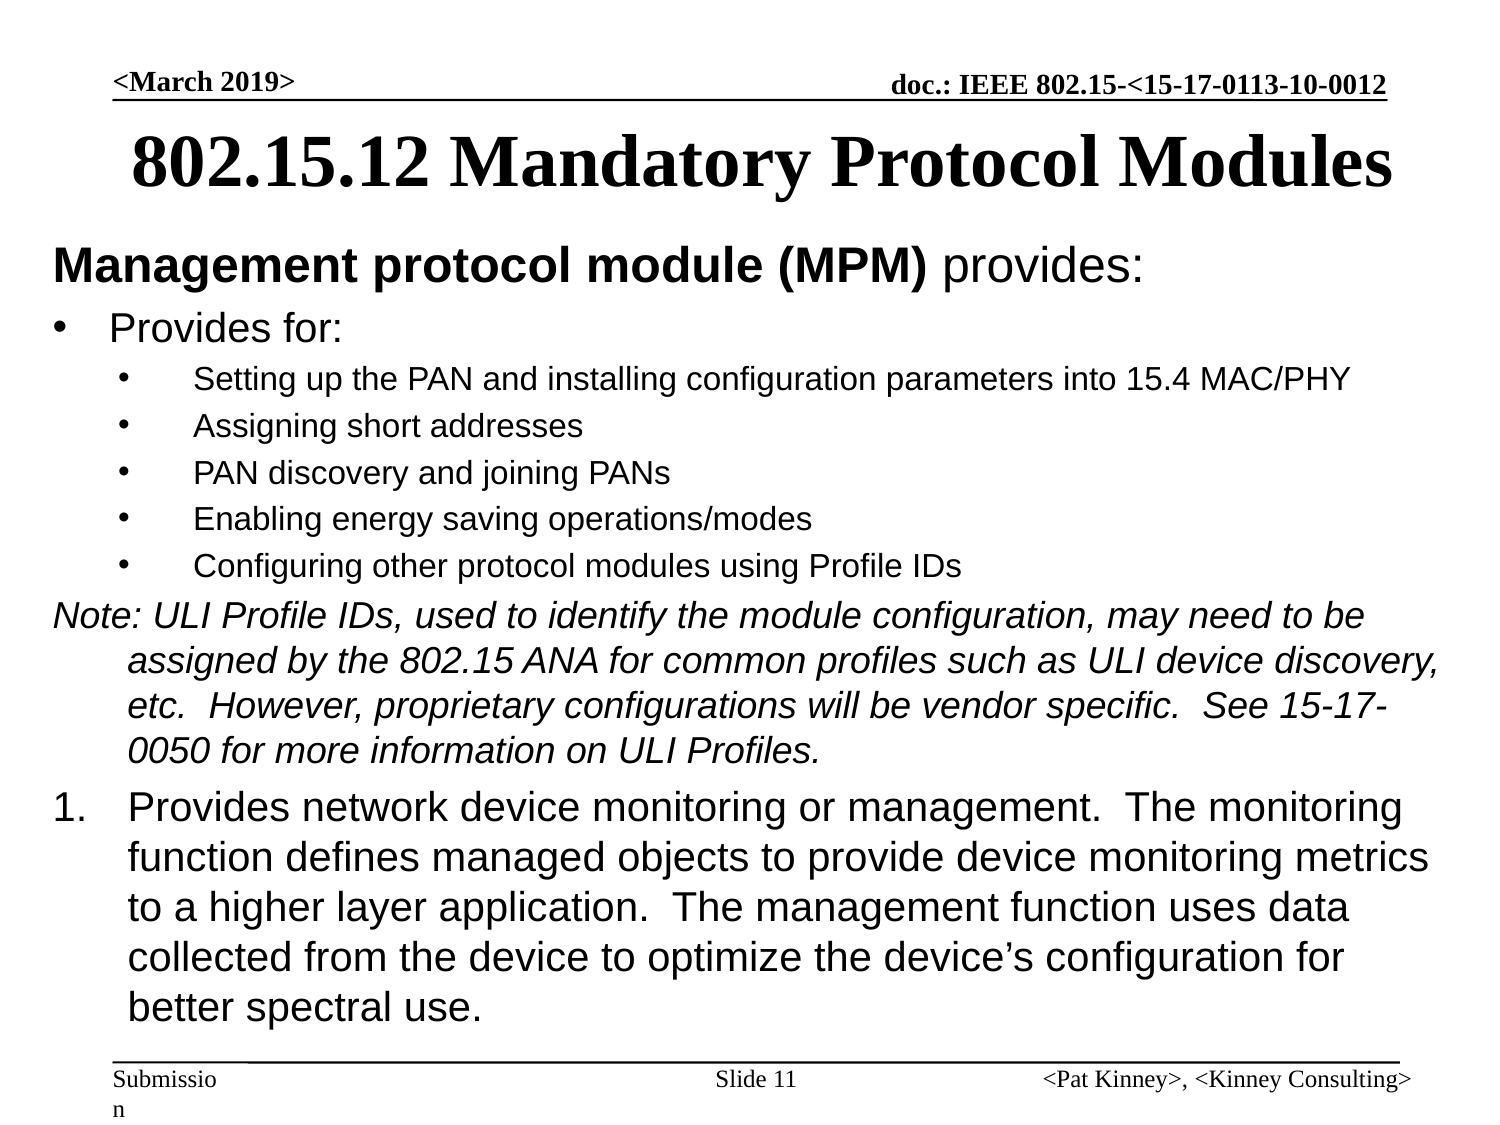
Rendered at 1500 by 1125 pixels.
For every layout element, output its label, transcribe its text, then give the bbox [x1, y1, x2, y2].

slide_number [112, 62, 375, 98]
slide_number Slide 11 [712, 1062, 800, 1093]
title 802.15.12 Mandatory Protocol Modules [50, 62, 1475, 250]
list Management protocol module (MPM) provides: Provides for: Setting up the PAN and installing configuration parameters into 15.4 MAC/PHY Assigning short addresses PAN discovery and joining PANs Enabling energy saving operations/modes Configuring other protocol modules using Profile IDs Note: ULI Profile IDs, used to identify the module configuration, may need to be assigned by the 802.15 ANA for common profiles such as ULI device discovery, etc. However, proprietary configurations will be vendor specific. See 15-17-0050 for more information on ULI Profiles. Provides network device monitoring or management. The monitoring function defines managed objects to provide device monitoring metrics to a higher layer application. The management function uses data collected from the device to optimize the device’s configuration for better spectral use. [37, 224, 1463, 1100]
footer <Pat Kinney>, <Kinney Consulting> [900, 1062, 1413, 1093]
